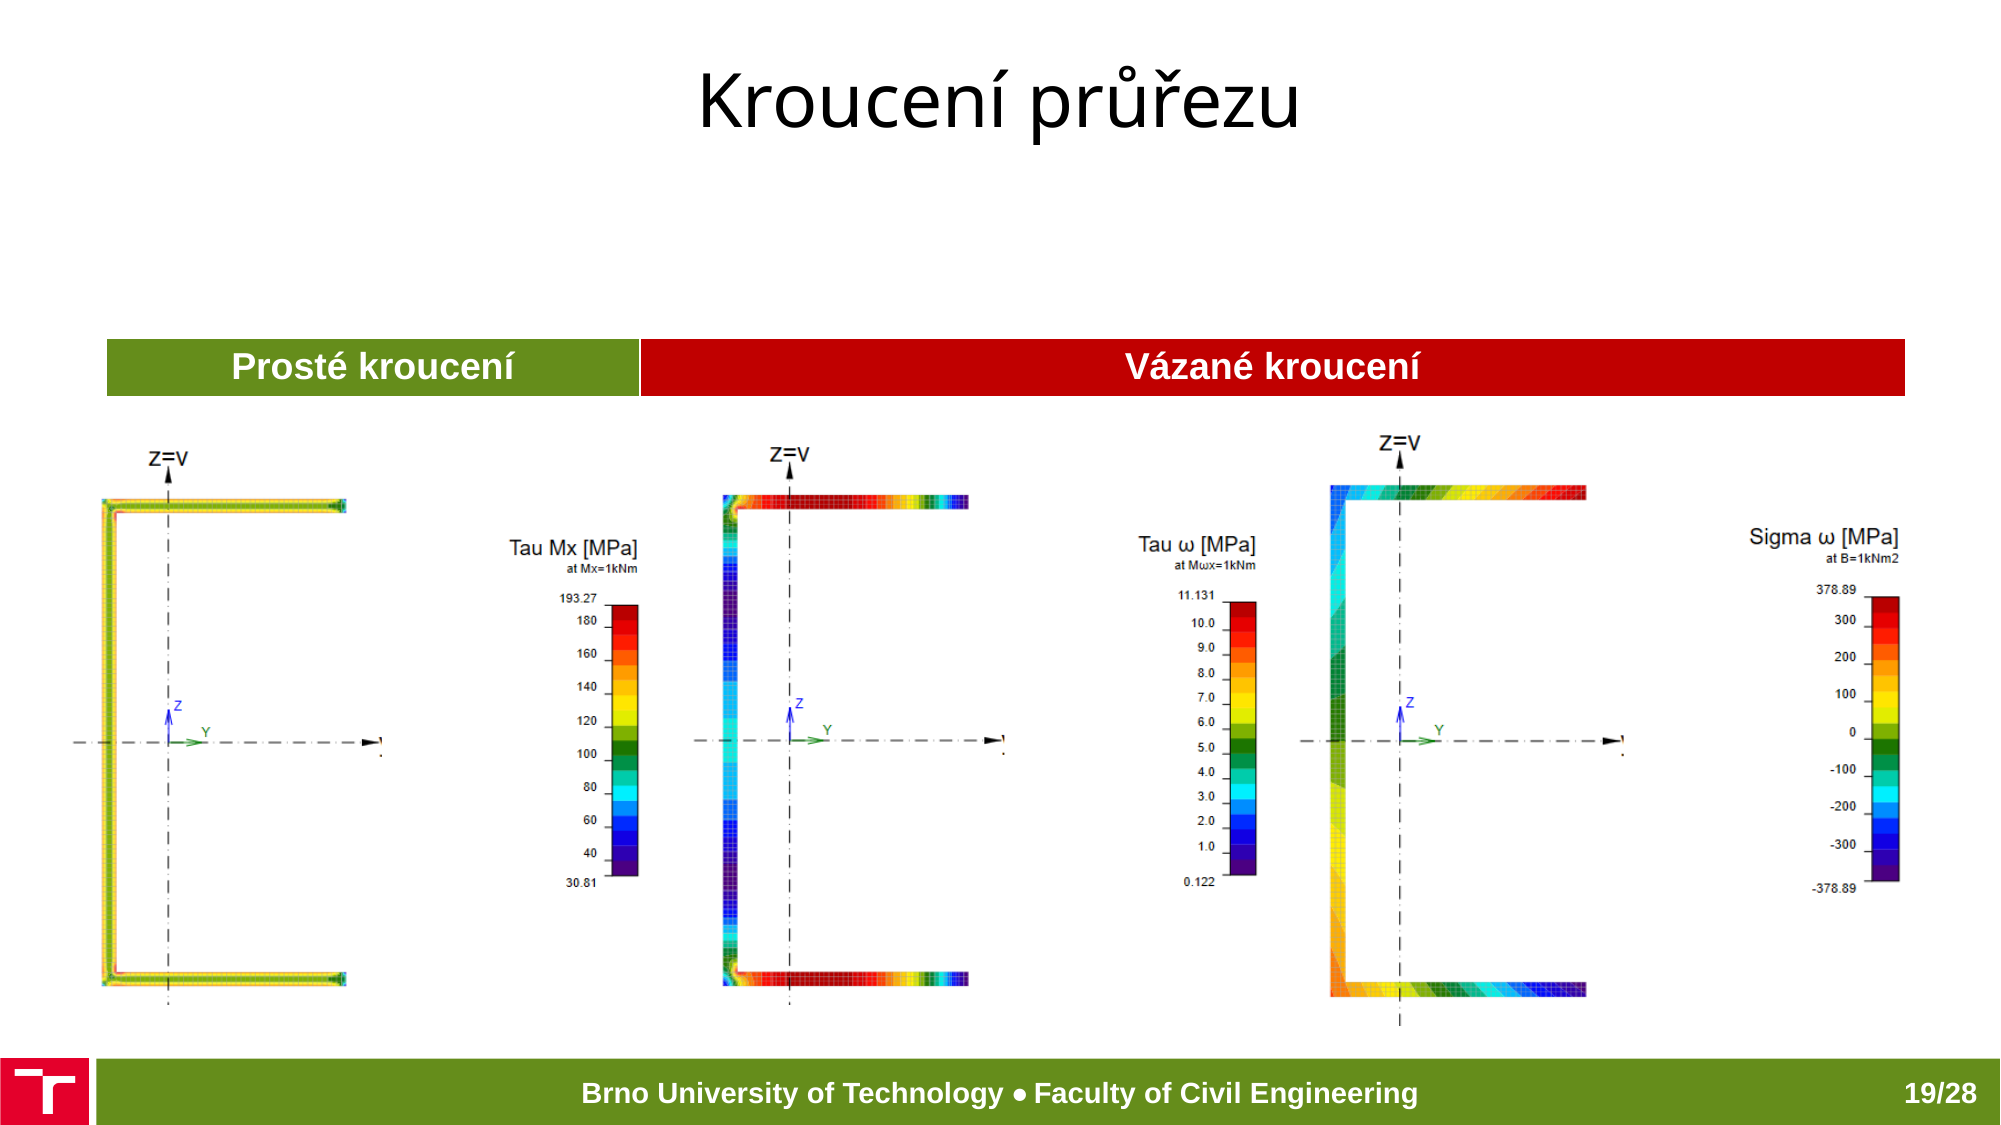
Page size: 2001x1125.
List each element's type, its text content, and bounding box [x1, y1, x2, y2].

table_header Vázané kroucení [641, 339, 1905, 396]
picture [66, 446, 648, 1006]
picture [1294, 432, 1906, 1026]
table_header Prosté kroucení [107, 339, 639, 396]
title Kroucení průřezu [99, 45, 1900, 209]
picture [688, 445, 1272, 1006]
picture [0, 1058, 89, 1125]
